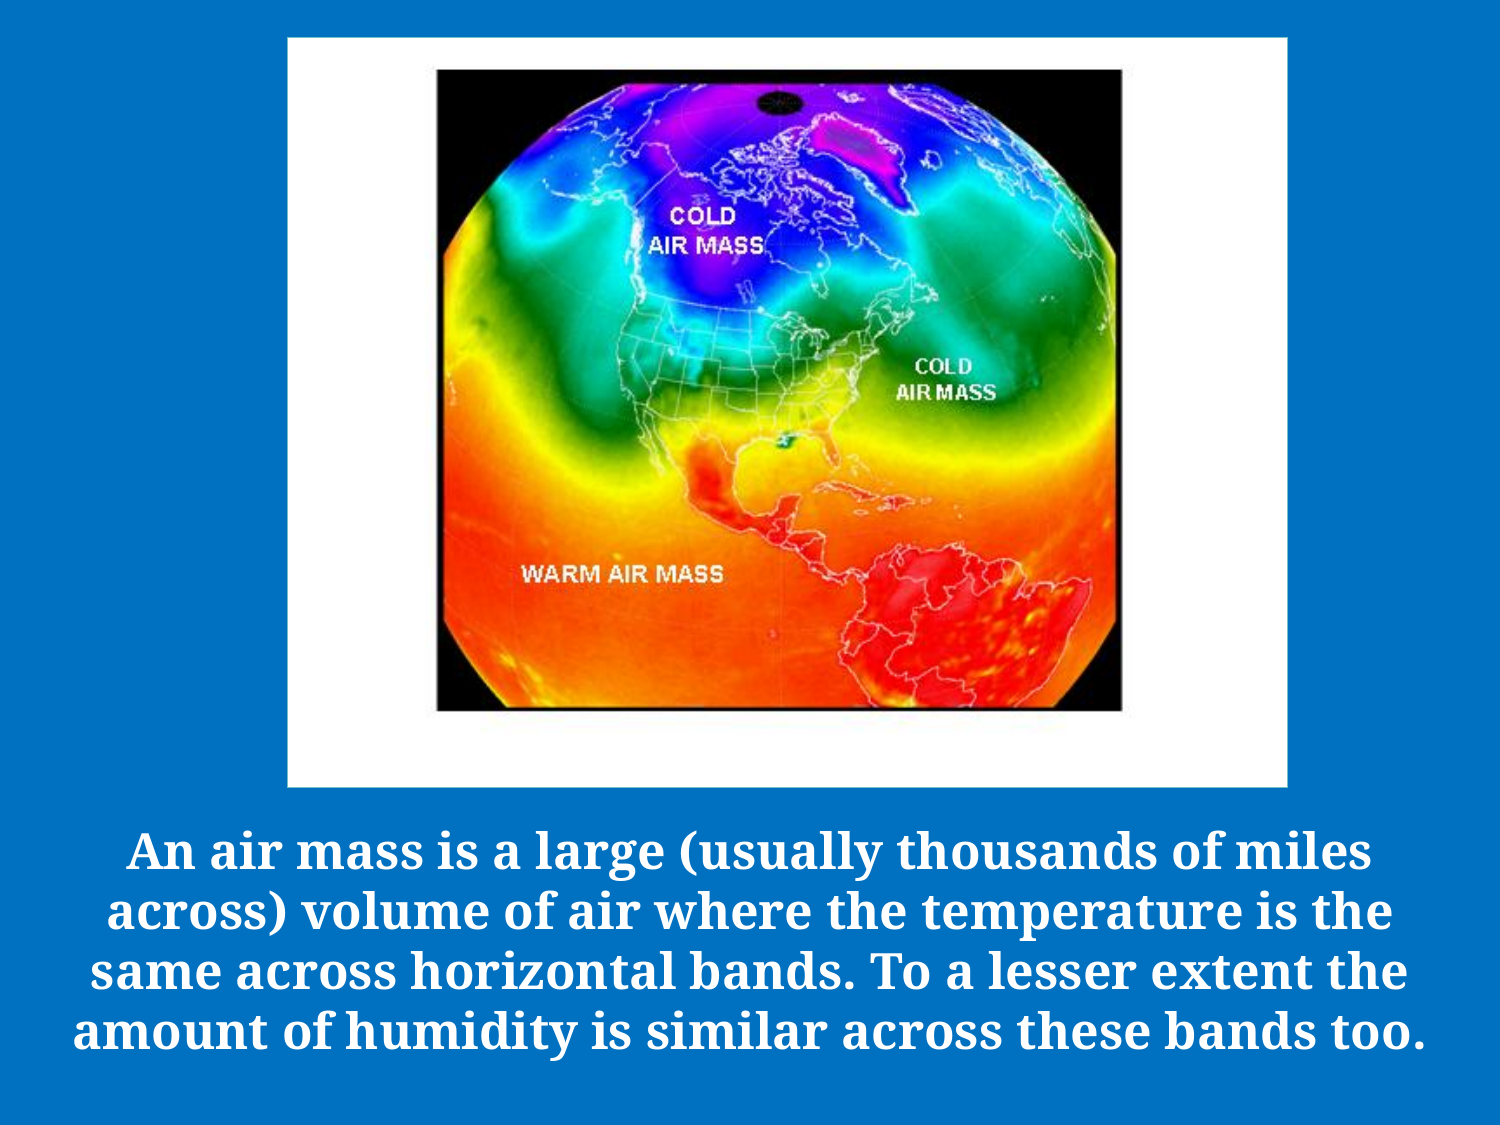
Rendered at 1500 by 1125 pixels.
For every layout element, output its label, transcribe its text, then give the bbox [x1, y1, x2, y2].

text_box An air mass is a large (usually thousands of miles across) volume of air where the temperature is the same across horizontal bands. To a lesser extent the amount of humidity is similar across these bands too. [37, 812, 1463, 1068]
picture [287, 37, 1288, 788]
